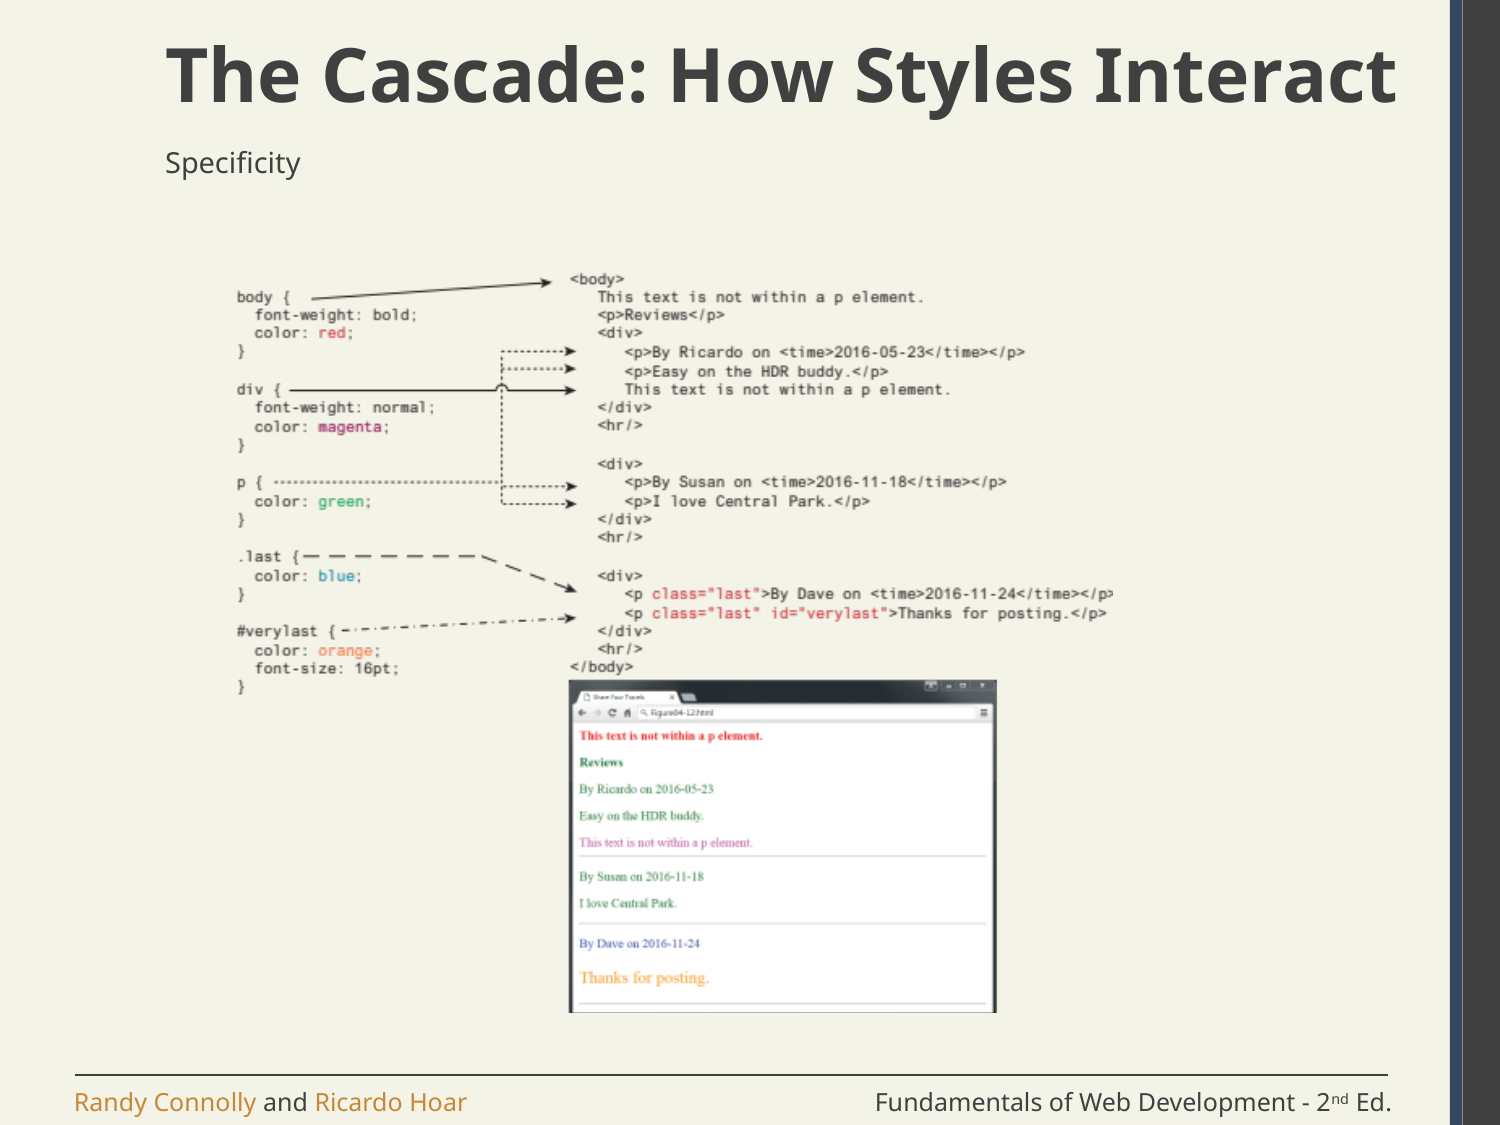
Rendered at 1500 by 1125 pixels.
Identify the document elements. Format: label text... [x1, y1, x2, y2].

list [149, 269, 1201, 1013]
title The Cascade: How Styles Interact [150, 20, 1425, 188]
list Specificity [150, 137, 1200, 188]
